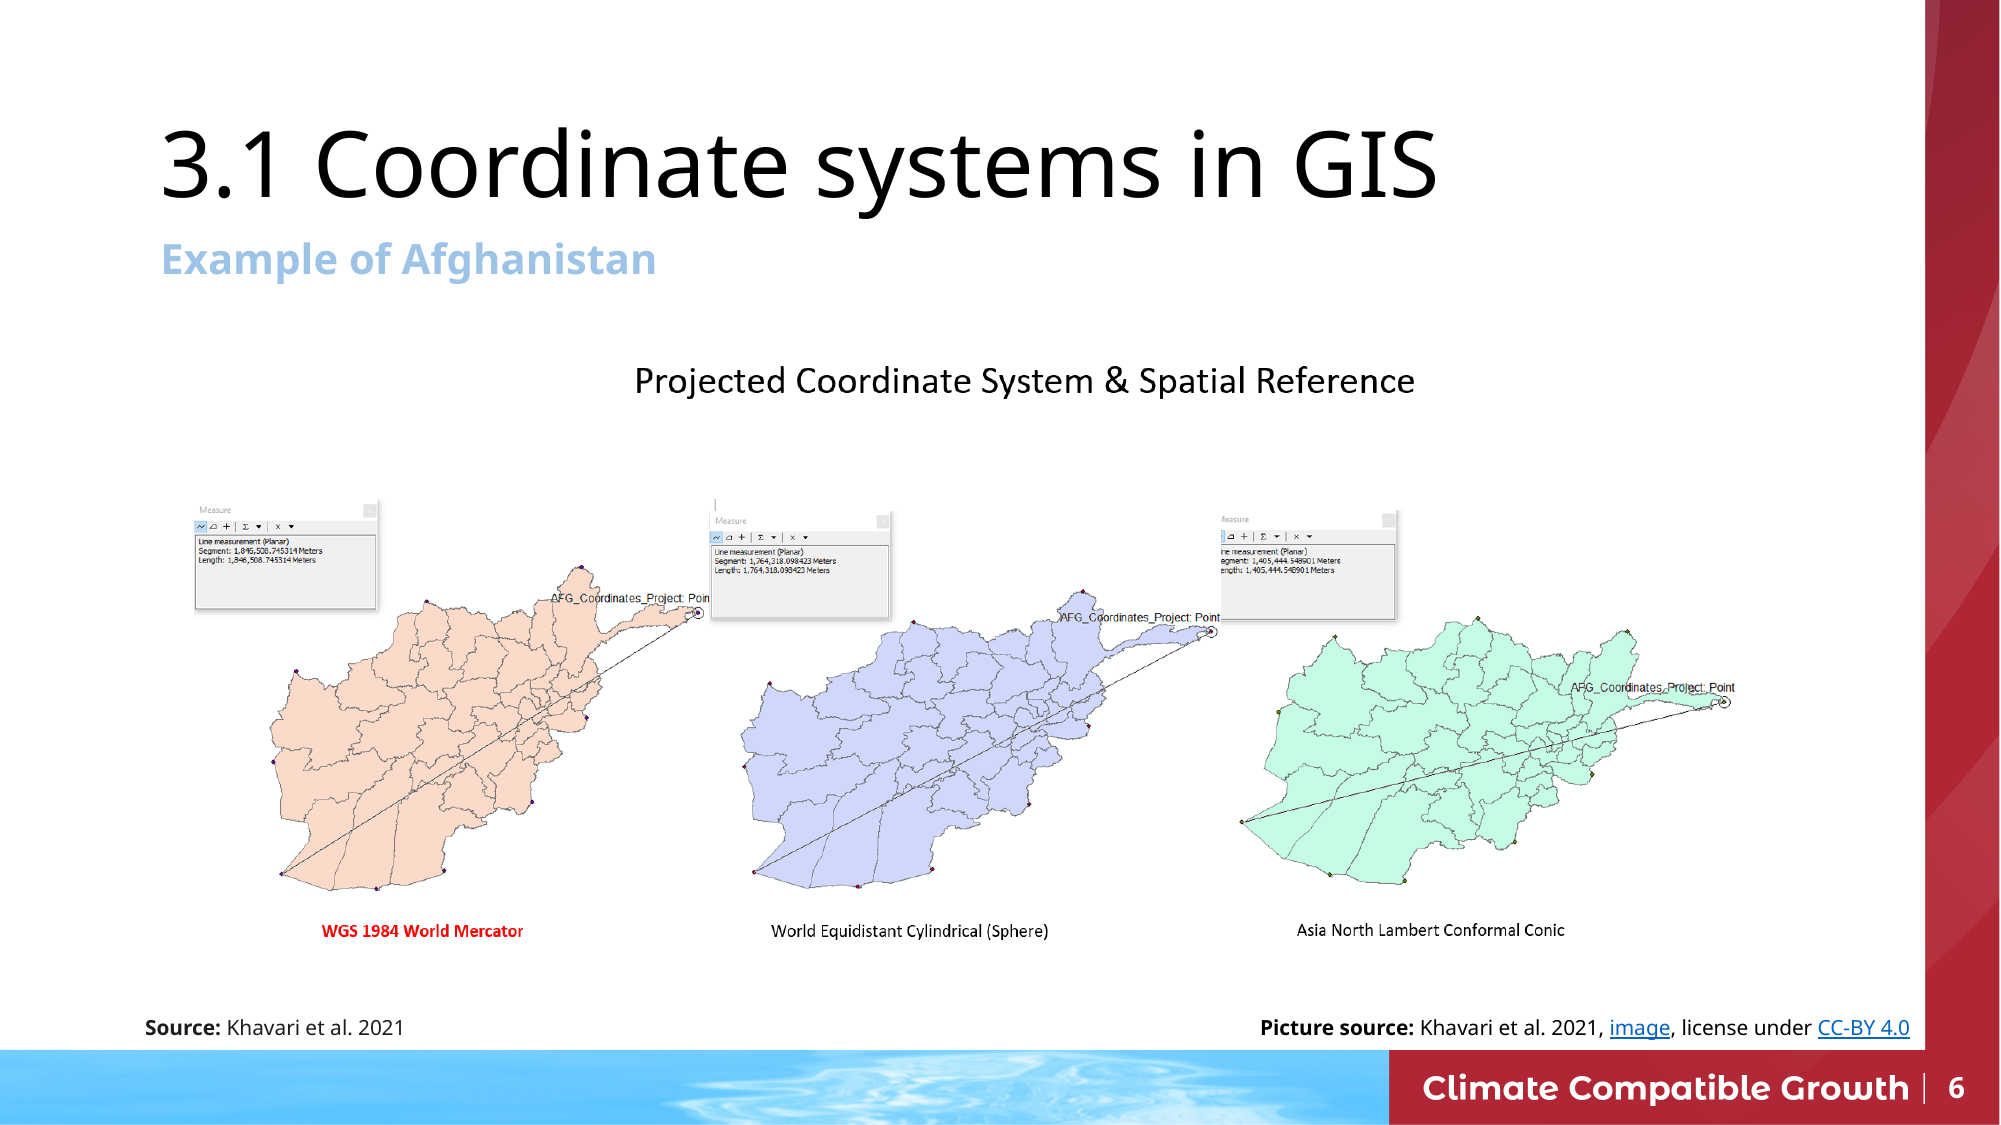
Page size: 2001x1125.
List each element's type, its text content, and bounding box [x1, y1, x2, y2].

text_box Source: Khavari et al. 2021 [130, 1007, 421, 1048]
picture [0, 0, 2000, 1125]
text_box Picture source: Khavari et al. 2021, image, license under CC-BY 4.0 [1245, 1007, 1949, 1051]
text_box 3.1 Coordinate systems in GIS [145, 0, 1515, 226]
text_box Example of Afghanistan [145, 226, 1166, 291]
